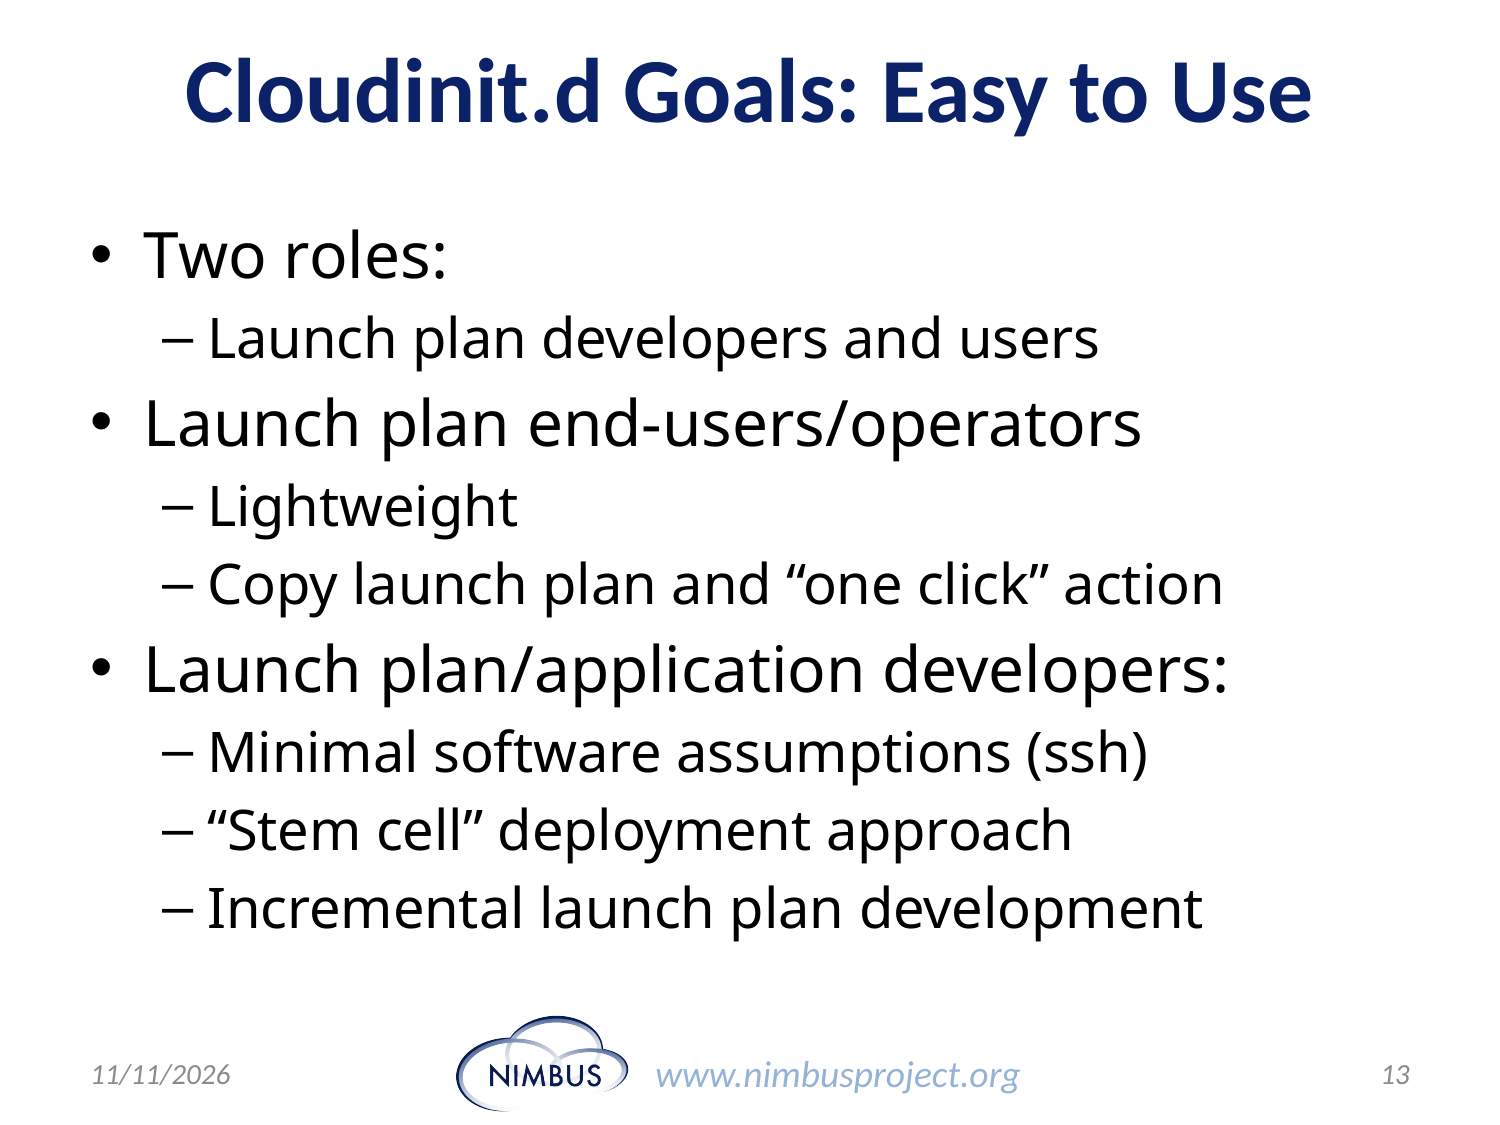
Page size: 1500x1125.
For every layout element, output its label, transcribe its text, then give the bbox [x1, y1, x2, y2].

list Two roles: Launch plan developers and users Launch plan end-users/operators Lightweight Copy launch plan and “one click” action Launch plan/application developers: Minimal software assumptions (ssh) “Stem cell” deployment approach Incremental launch plan development [75, 206, 1425, 950]
slide_number 13 [1074, 1042, 1425, 1103]
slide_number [75, 1042, 425, 1103]
title Cloudinit.d Goals: Easy to Use [75, 0, 1425, 180]
picture [448, 991, 634, 1125]
